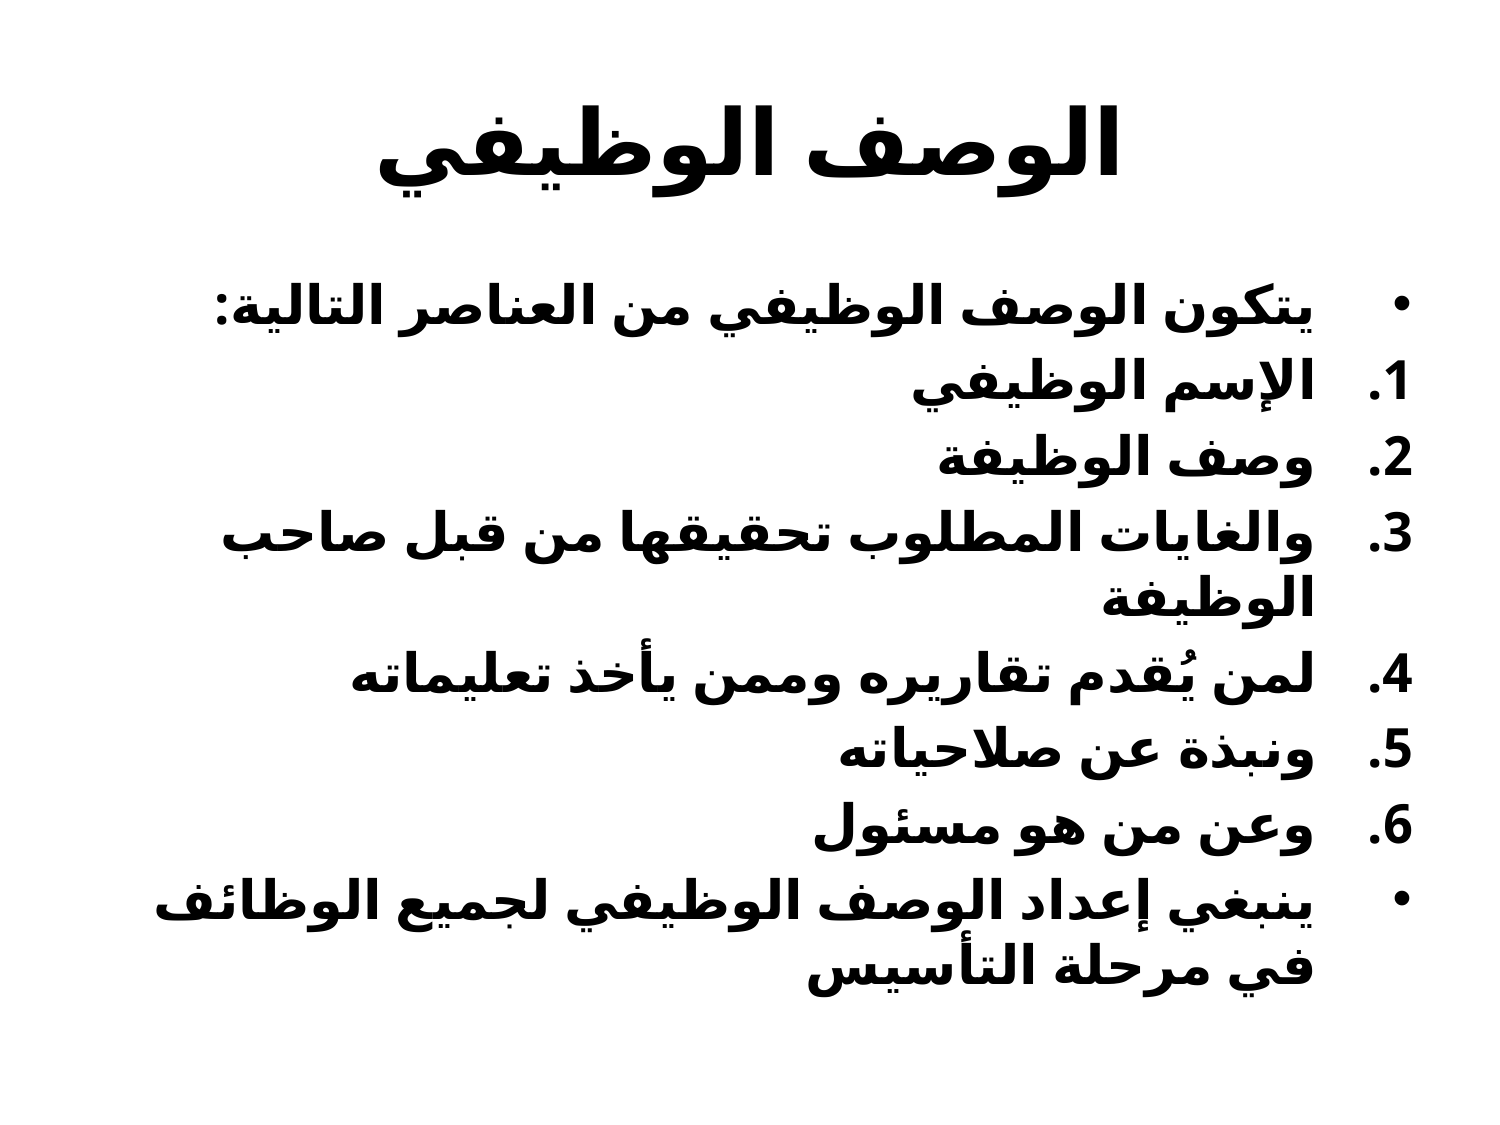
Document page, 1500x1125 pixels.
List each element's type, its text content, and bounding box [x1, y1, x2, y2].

title الوصف الوظيفي [75, 45, 1425, 233]
list يتكون الوصف الوظيفي من العناصر التالية: الإسم الوظيفي وصف الوظيفة والغايات المطلوب تحقيقها من قبل صاحب الوظيفة لمن يُقدم تقاريره وممن يأخذ تعليماته ونبذة عن صلاحياته وعن من هو مسئول ينبغي إعداد الوصف الوظيفي لجميع الوظائف في مرحلة التأسيس [75, 262, 1425, 1005]
